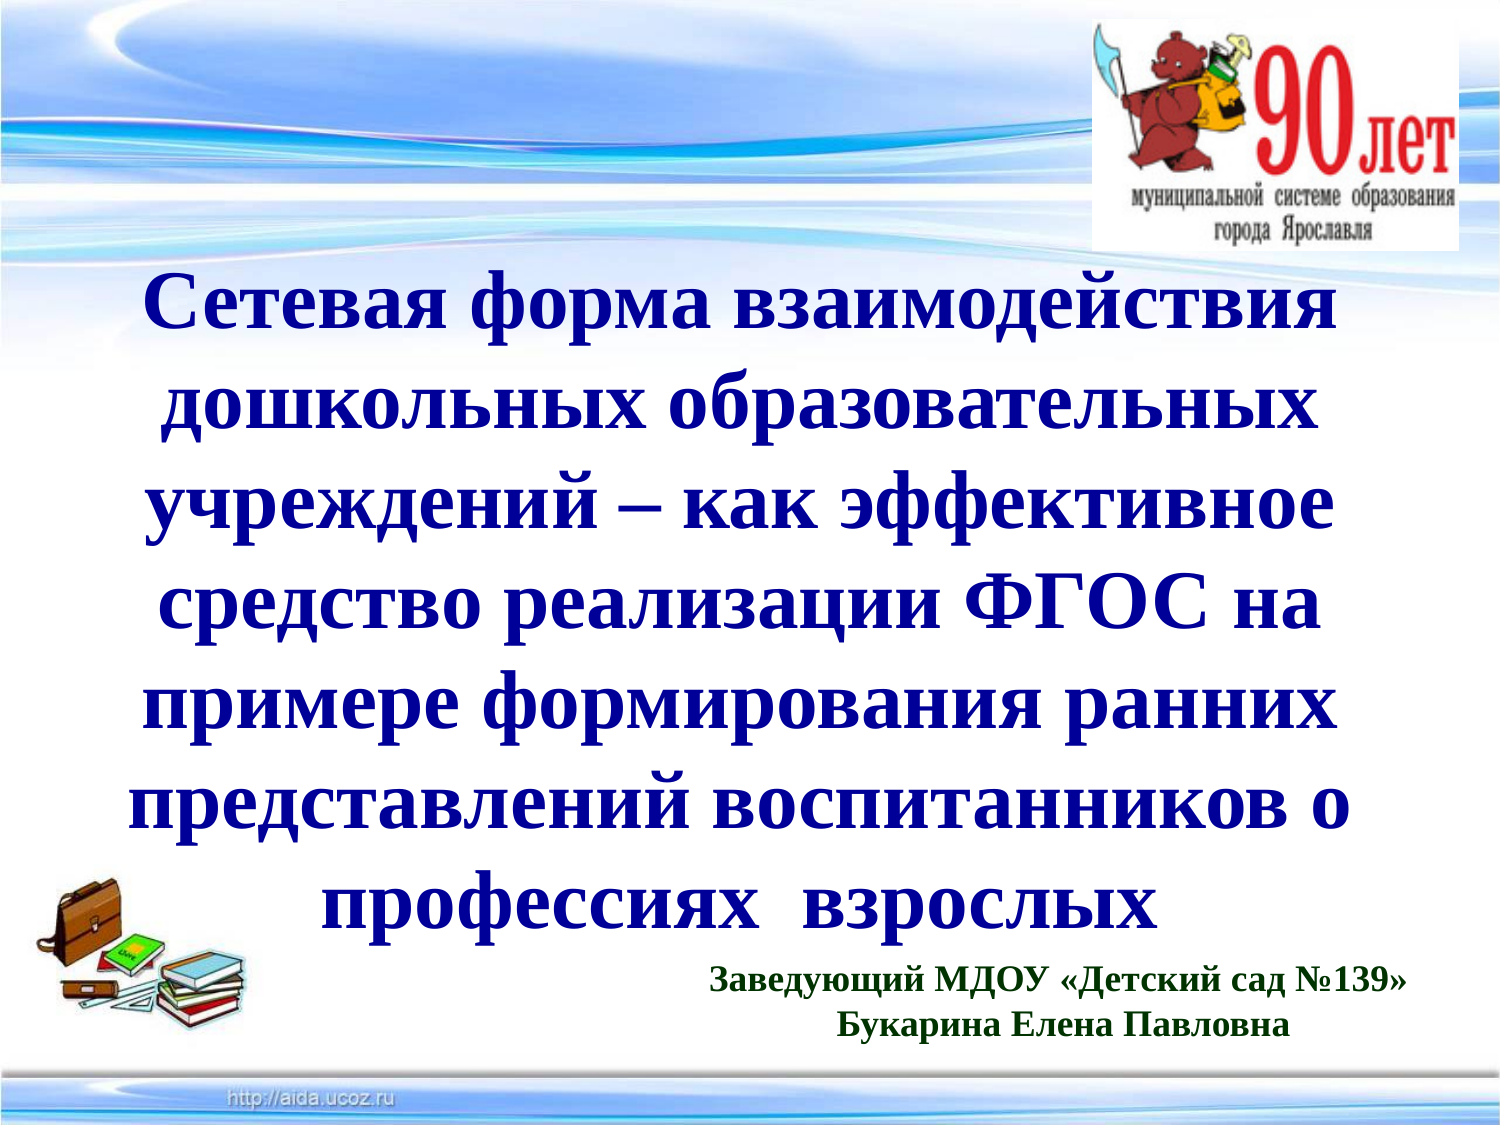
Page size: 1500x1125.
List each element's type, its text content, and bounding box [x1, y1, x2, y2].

picture [0, 0, 1500, 1125]
title Сетевая форма взаимодействия дошкольных образовательных учреждений – как эффективное средство реализации ФГОС на примере формирования ранних представлений воспитанников о профессиях взрослых [64, 550, 1417, 641]
text_box Заведующий МДОУ «Детский сад №139» Букарина Елена Павловна [694, 946, 1433, 1052]
